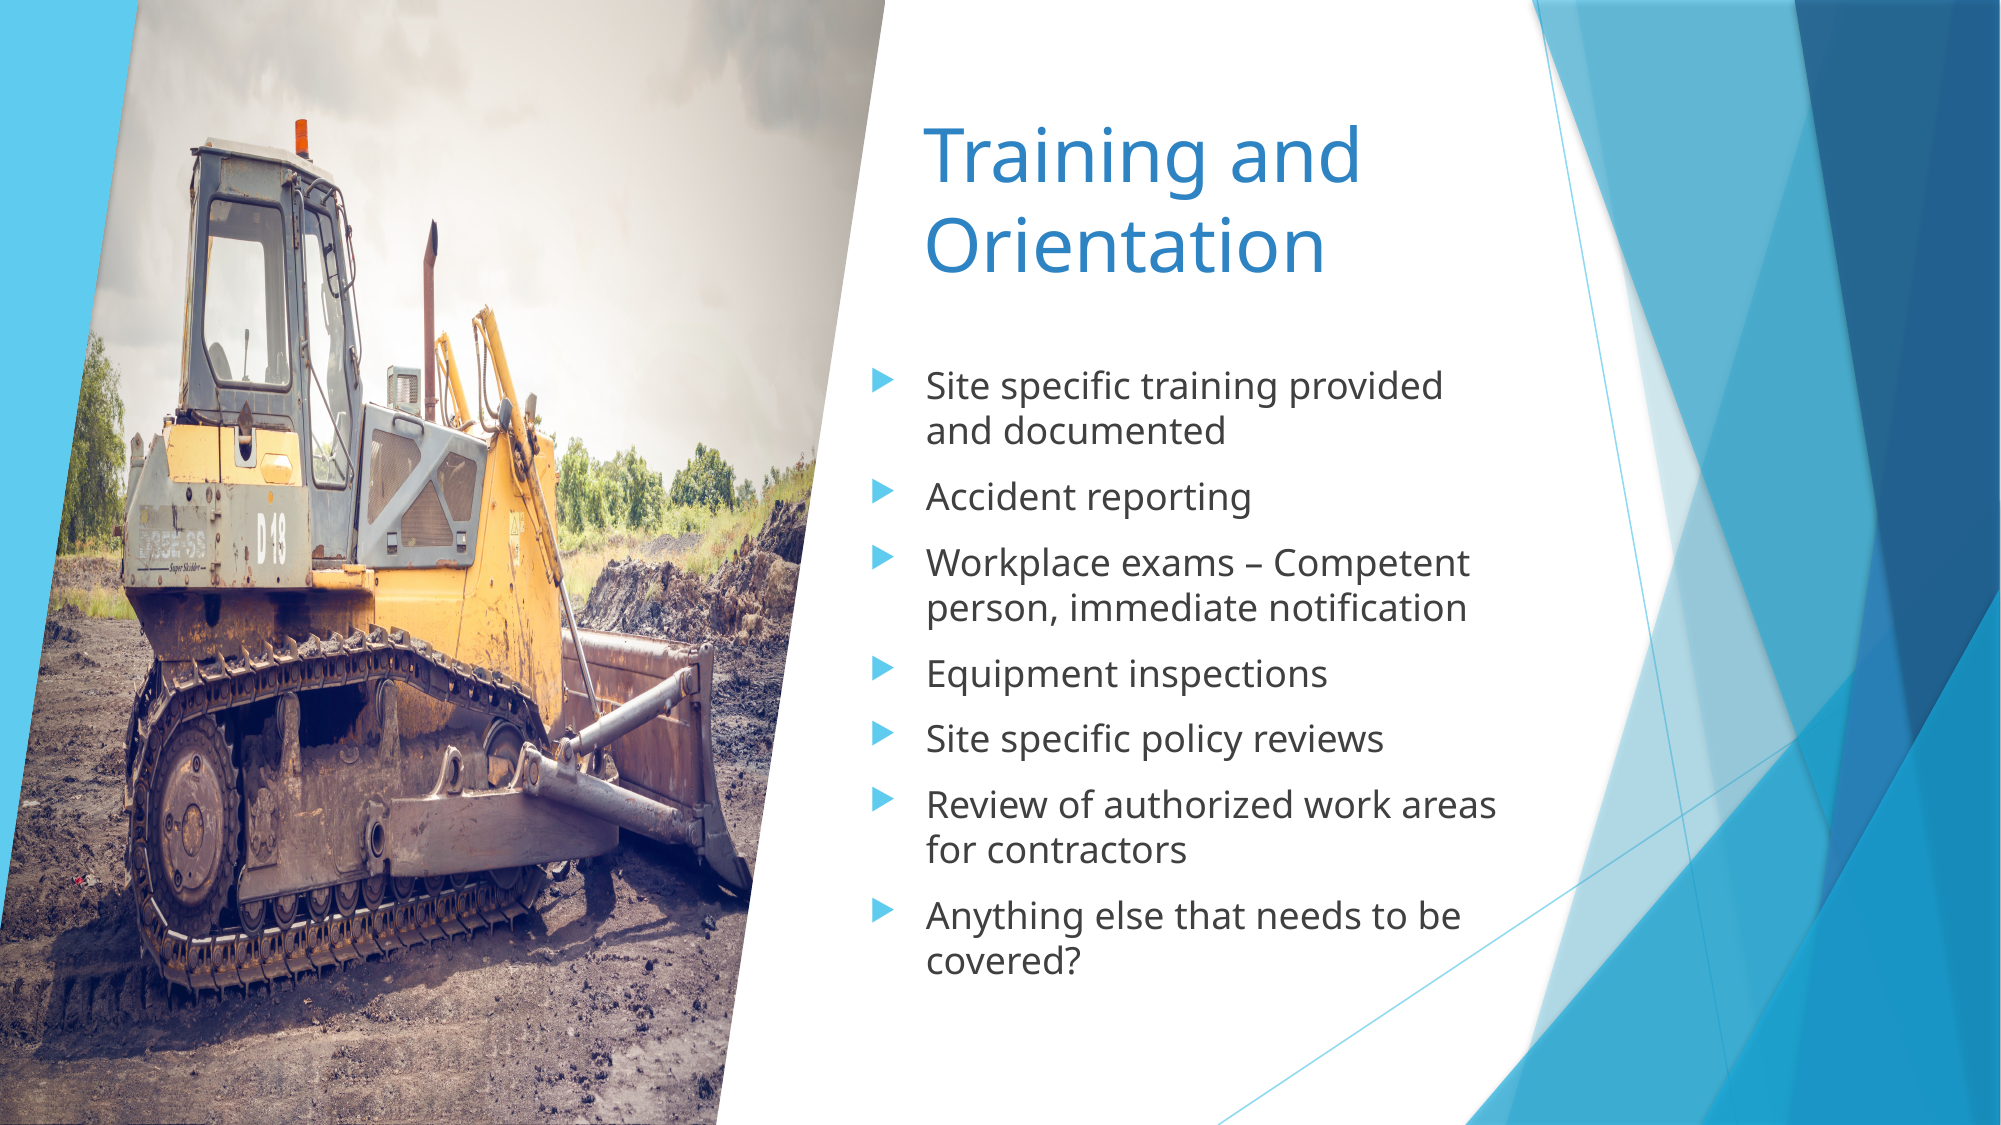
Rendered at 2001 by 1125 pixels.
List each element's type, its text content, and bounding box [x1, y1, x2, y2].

picture [0, 0, 886, 1125]
title Training and Orientation [908, 99, 1522, 317]
list Site specific training provided and documented Accident reporting Workplace exams – Competent person, immediate notification Equipment inspections Site specific policy reviews Review of authorized work areas for contractors Anything else that needs to be covered? [890, 354, 1522, 992]
